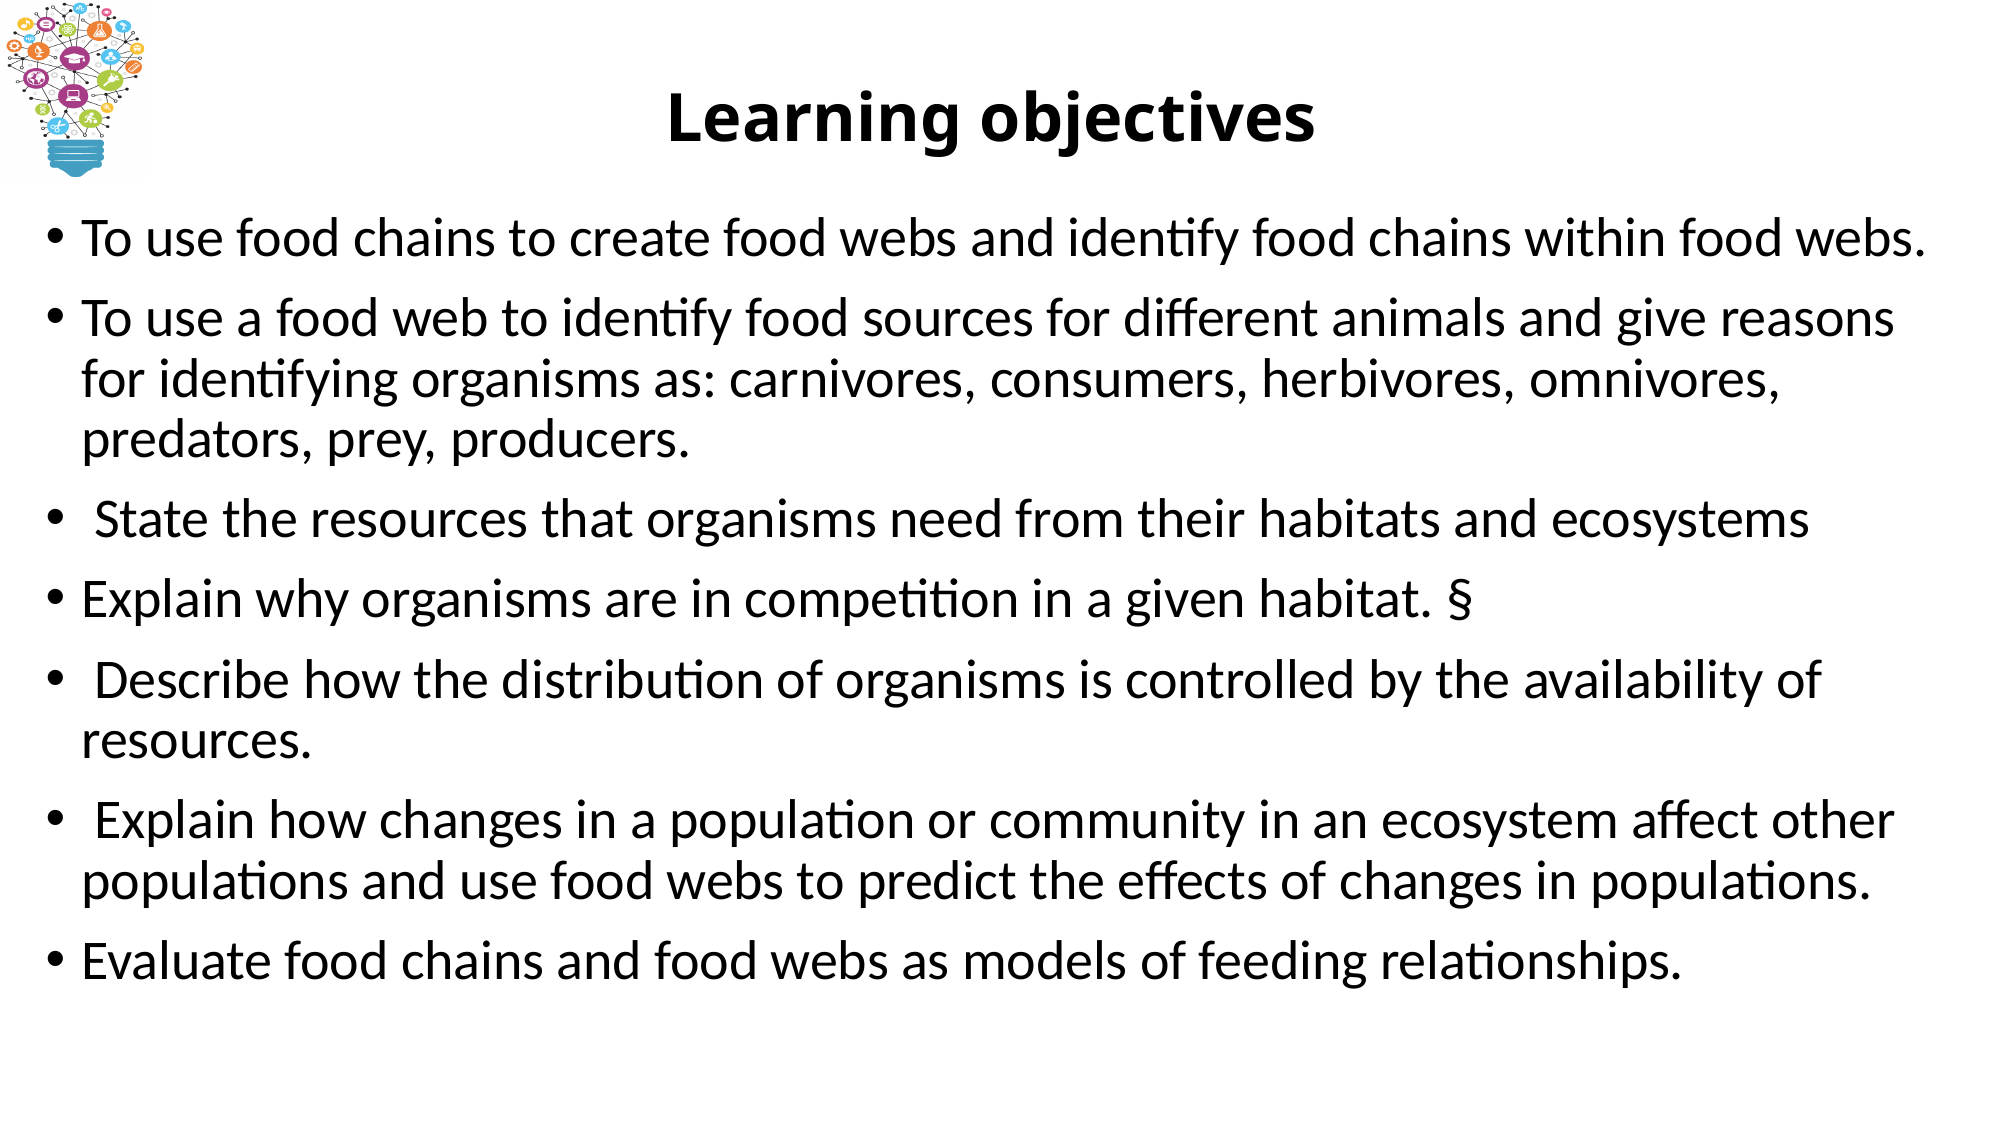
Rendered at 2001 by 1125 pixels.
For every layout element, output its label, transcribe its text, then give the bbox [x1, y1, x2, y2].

picture [0, 0, 151, 180]
title Learning objectives [151, 59, 1863, 180]
list To use food chains to create food webs and identify food chains within food webs. To use a food web to identify food sources for different animals and give reasons for identifying organisms as: carnivores, consumers, herbivores, omnivores, predators, prey, producers. State the resources that organisms need from their habitats and ecosystems Explain why organisms are in competition in a given habitat. § Describe how the distribution of organisms is controlled by the availability of resources. Explain how changes in a population or community in an ecosystem affect other populations and use food webs to predict the effects of changes in populations. Evaluate food chains and food webs as models of feeding relationships. [30, 200, 1988, 1088]
